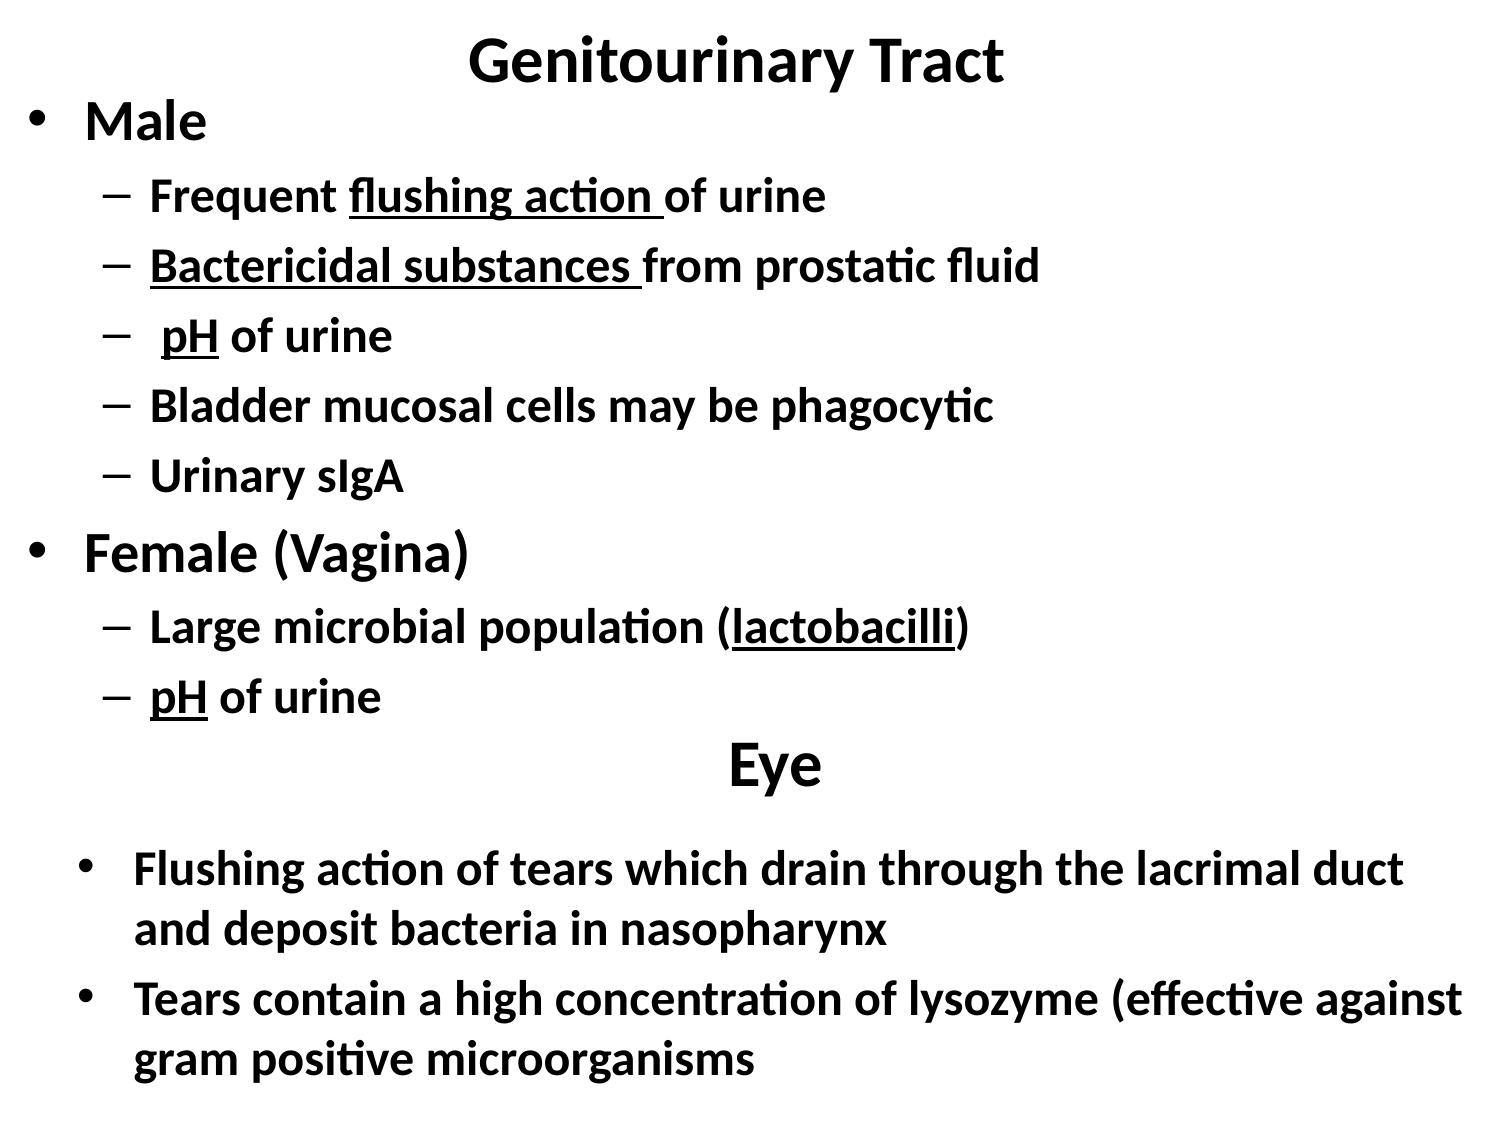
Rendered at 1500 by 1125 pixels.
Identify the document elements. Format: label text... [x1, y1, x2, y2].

title Genitourinary Tract [62, 0, 1413, 74]
text_box Male Frequent flushing action of urine Bactericidal substances from prostatic fluid pH of urine Bladder mucosal cells may be phagocytic Urinary sIgA Female (Vagina) Large microbial population (lactobacilli) pH of urine [12, 74, 1500, 750]
text_box Flushing action of tears which drain through the lacrimal duct and deposit bacteria in nasopharynx Tears contain a high concentration of lysozyme (effective against gram positive microorganisms [62, 828, 1500, 1093]
text_box Eye [713, 712, 838, 808]
